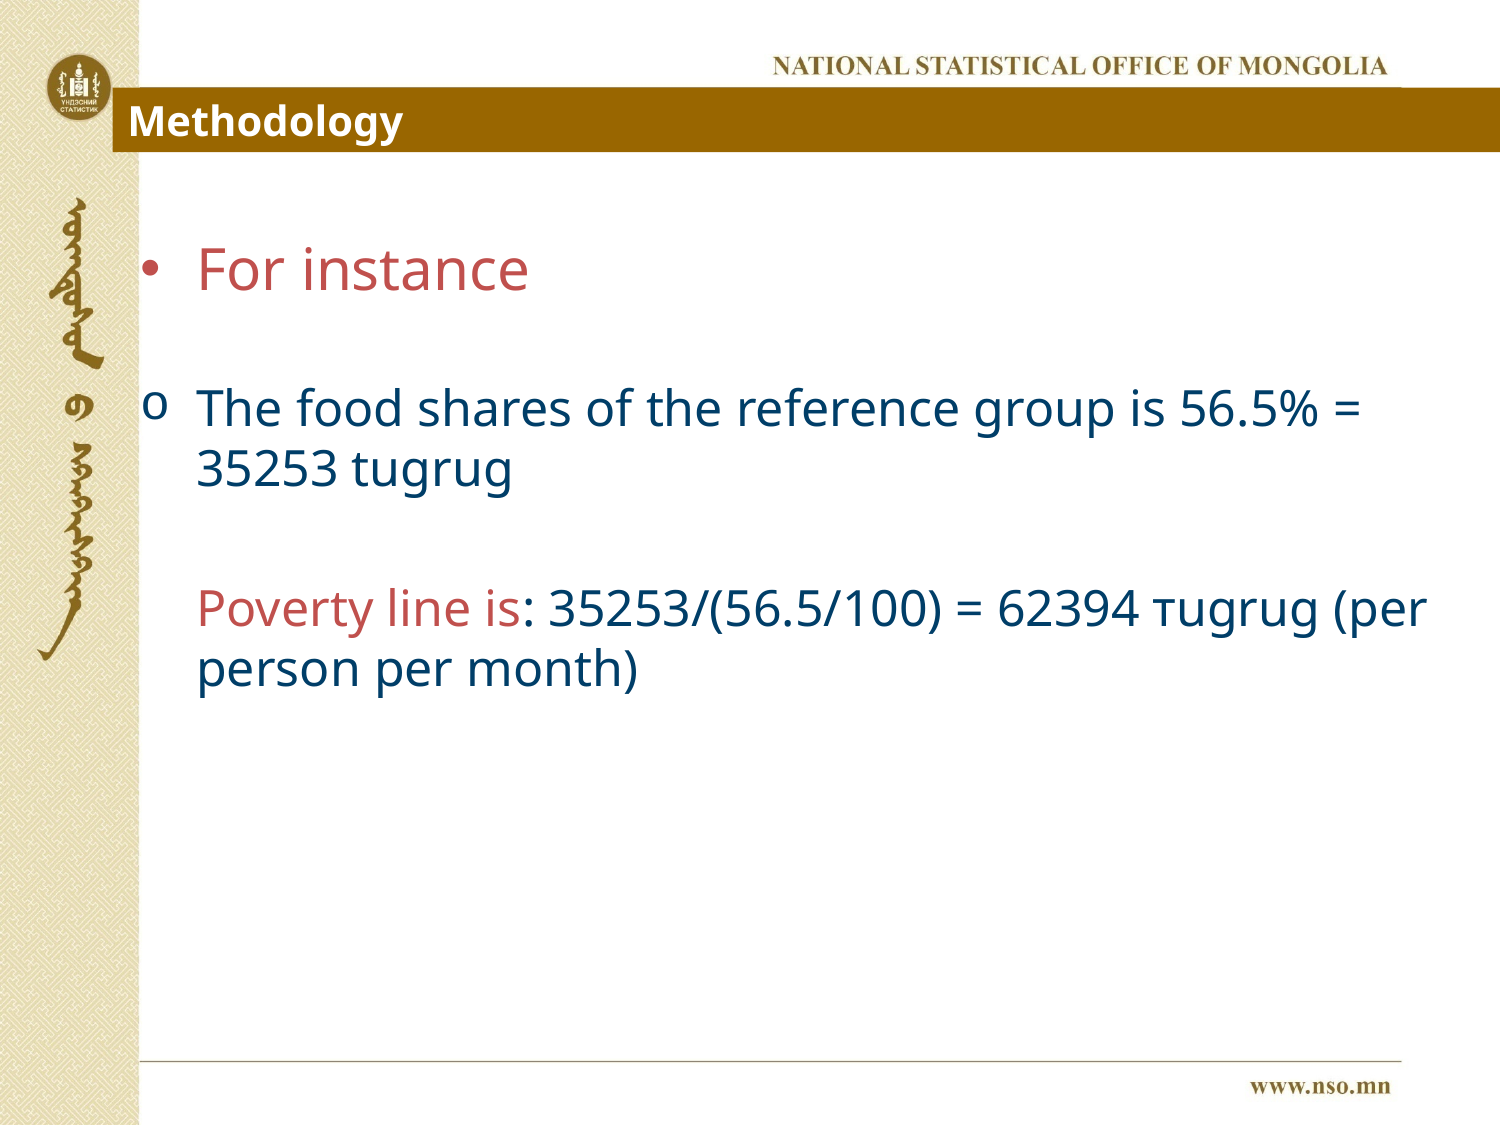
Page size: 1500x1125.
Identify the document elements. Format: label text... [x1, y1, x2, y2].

text_box For instance The food shares of the reference group is 56.5% = 35253 tugrug Poverty line is: 35253/(56.5/100) = 62394 тugrug (per person per month) [124, 224, 1475, 968]
picture [0, 0, 1500, 1125]
text_box Methodology [112, 87, 1500, 153]
